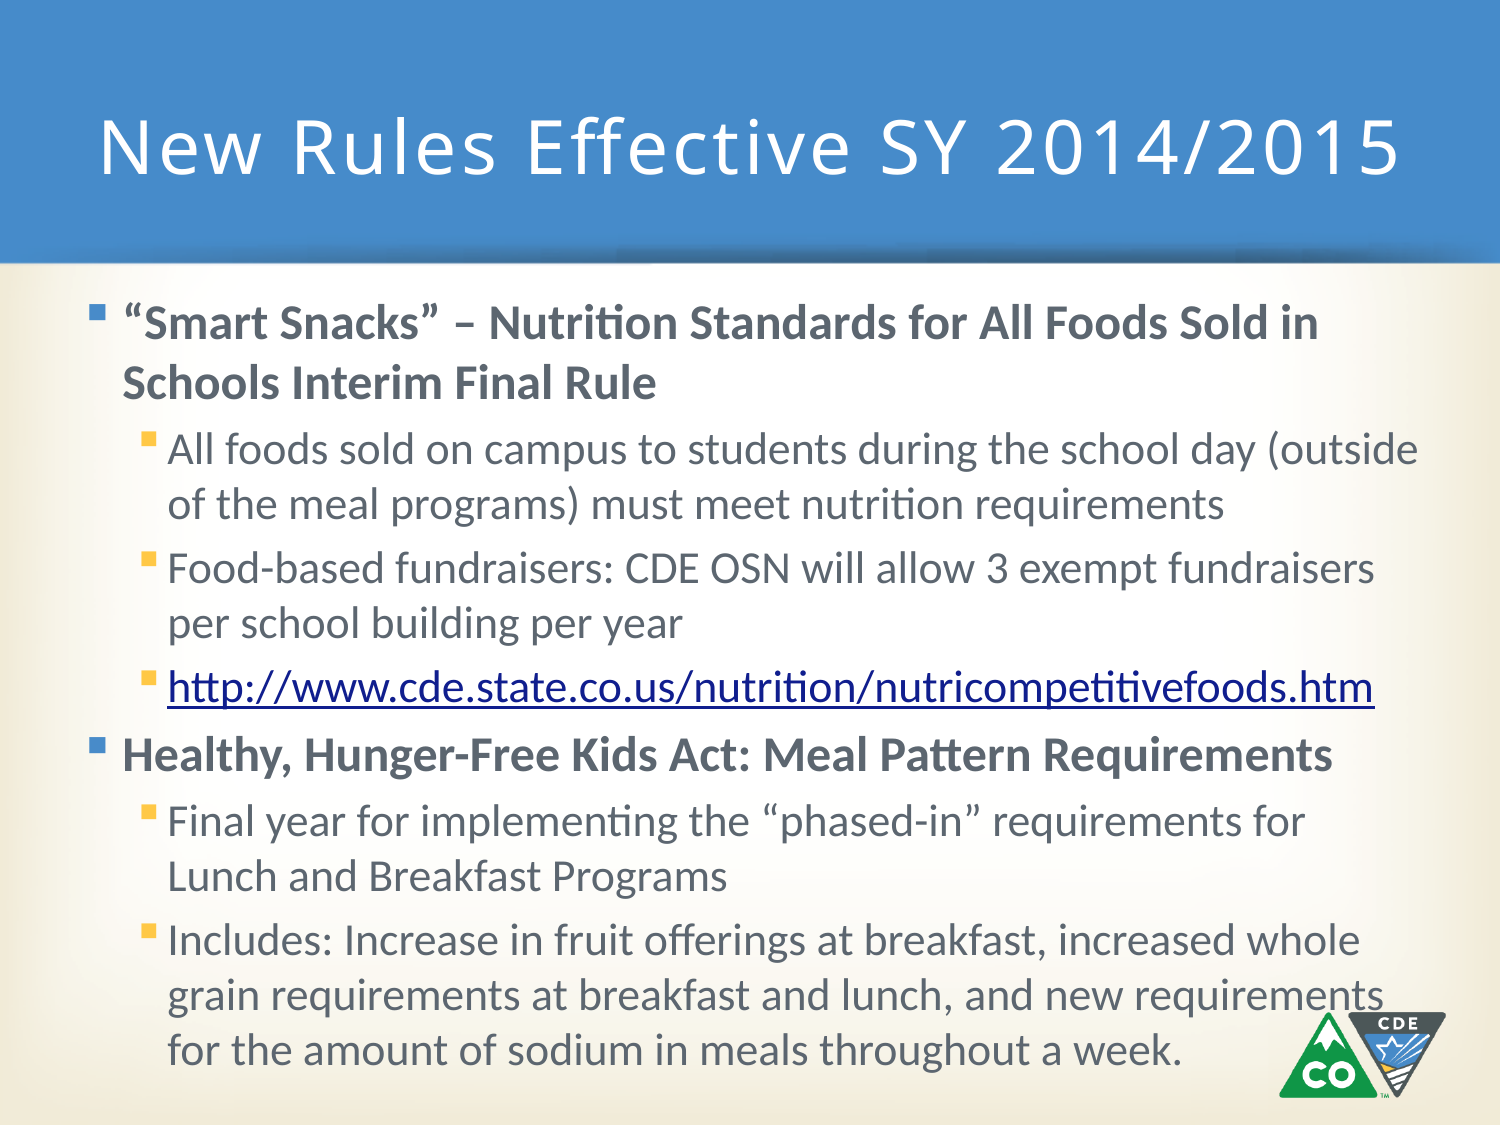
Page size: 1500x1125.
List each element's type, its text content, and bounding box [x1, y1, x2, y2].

picture [0, 0, 1500, 1125]
title New Rules Effective SY 2014/2015 [62, 58, 1438, 232]
list “Smart Snacks” – Nutrition Standards for All Foods Sold in Schools Interim Final Rule All foods sold on campus to students during the school day (outside of the meal programs) must meet nutrition requirements Food-based fundraisers: CDE OSN will allow 3 exempt fundraisers per school building per year http://www.cde.state.co.us/nutrition/nutricompetitivefoods.htm Healthy, Hunger-Free Kids Act: Meal Pattern Requirements Final year for implementing the “phased-in” requirements for Lunch and Breakfast Programs Includes: Increase in fruit offerings at breakfast, increased whole grain requirements at breakfast and lunch, and new requirements for the amount of sodium in meals throughout a week. [62, 281, 1442, 1005]
